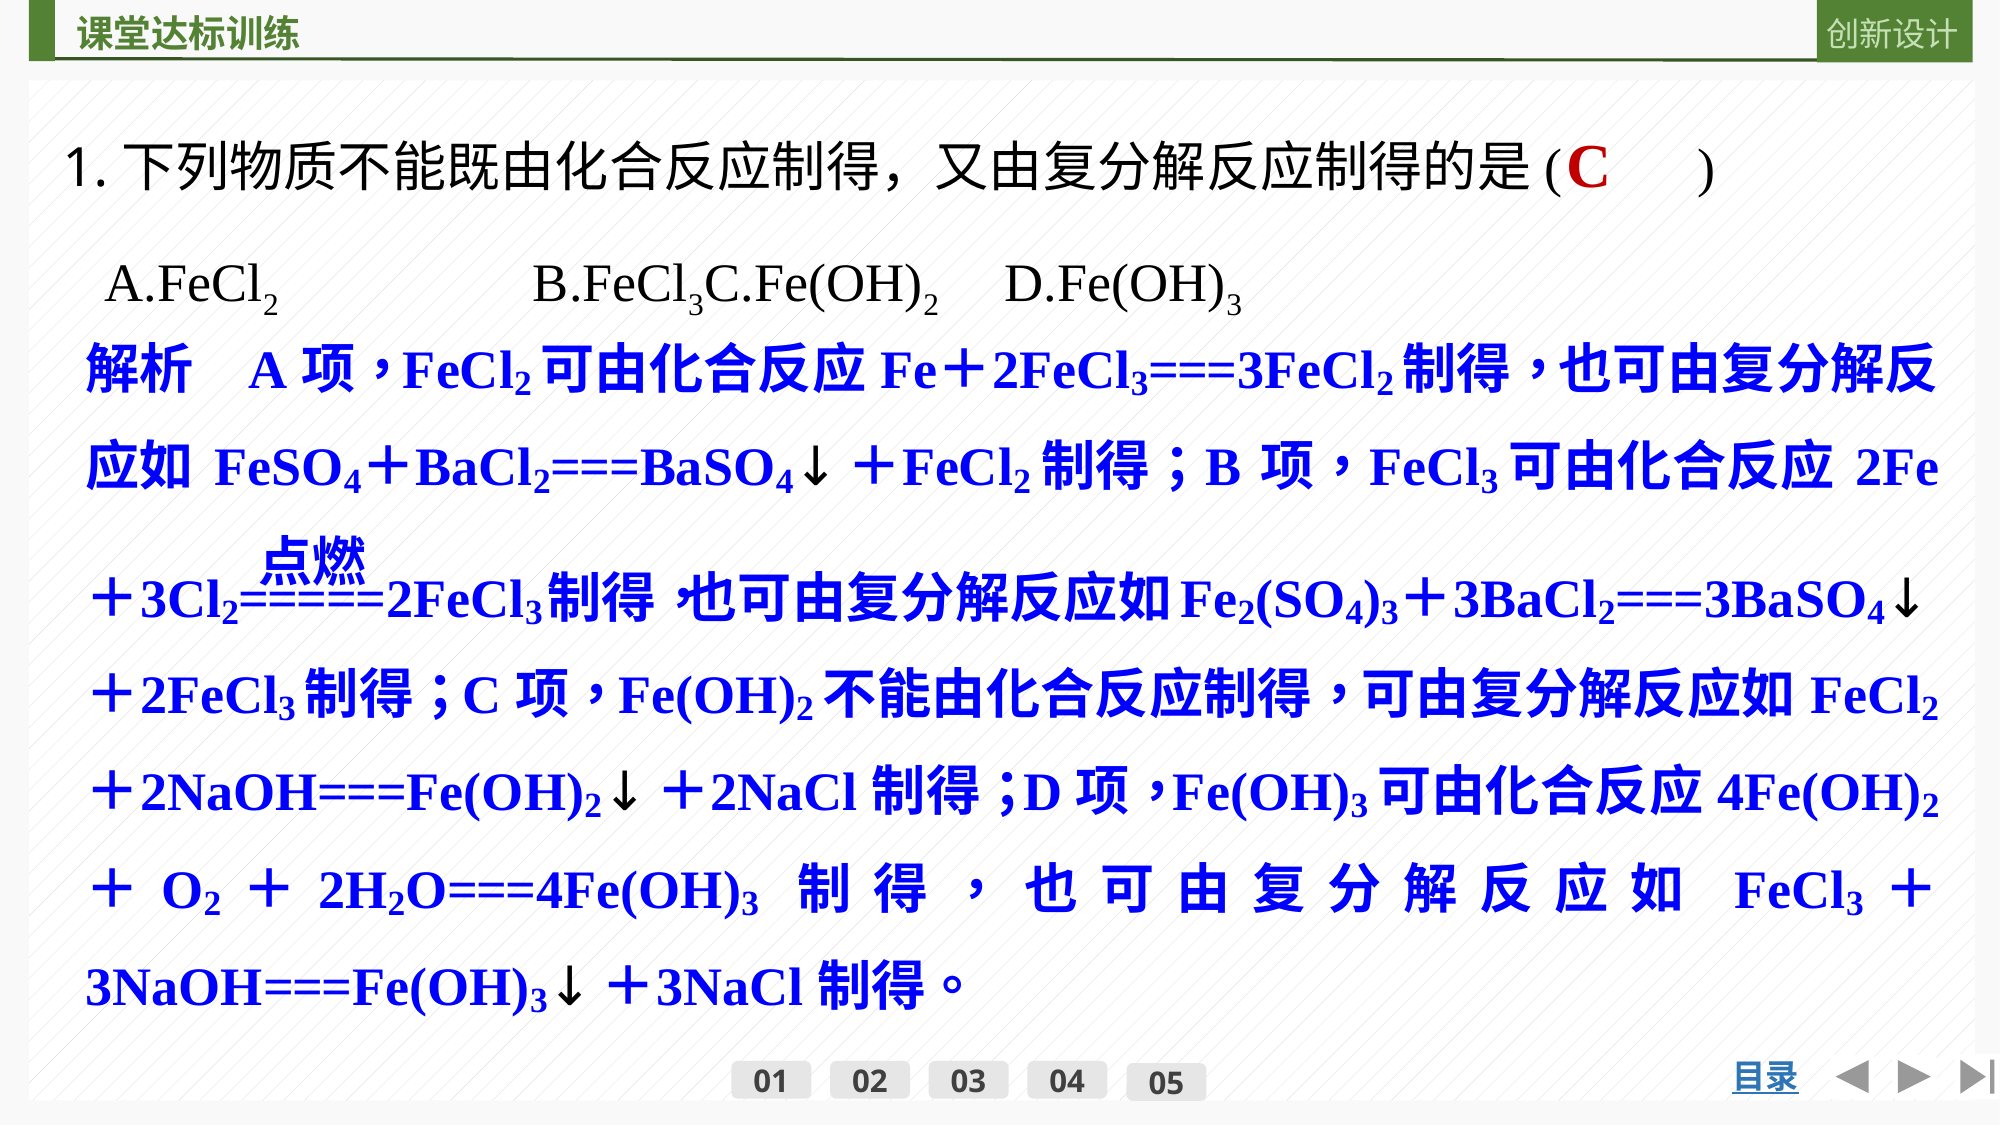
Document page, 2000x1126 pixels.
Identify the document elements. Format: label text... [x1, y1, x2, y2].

text_box 1.下列物质不能既由化合反应制得，又由复分解反应制得的是( ) [42, 90, 1955, 208]
text_box A.FeCl2 B.FeCl3 C.Fe(OH)2 D.Fe(OH)3 [84, 200, 1955, 332]
text_box C [1552, 117, 1620, 208]
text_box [85, 320, 1938, 1036]
